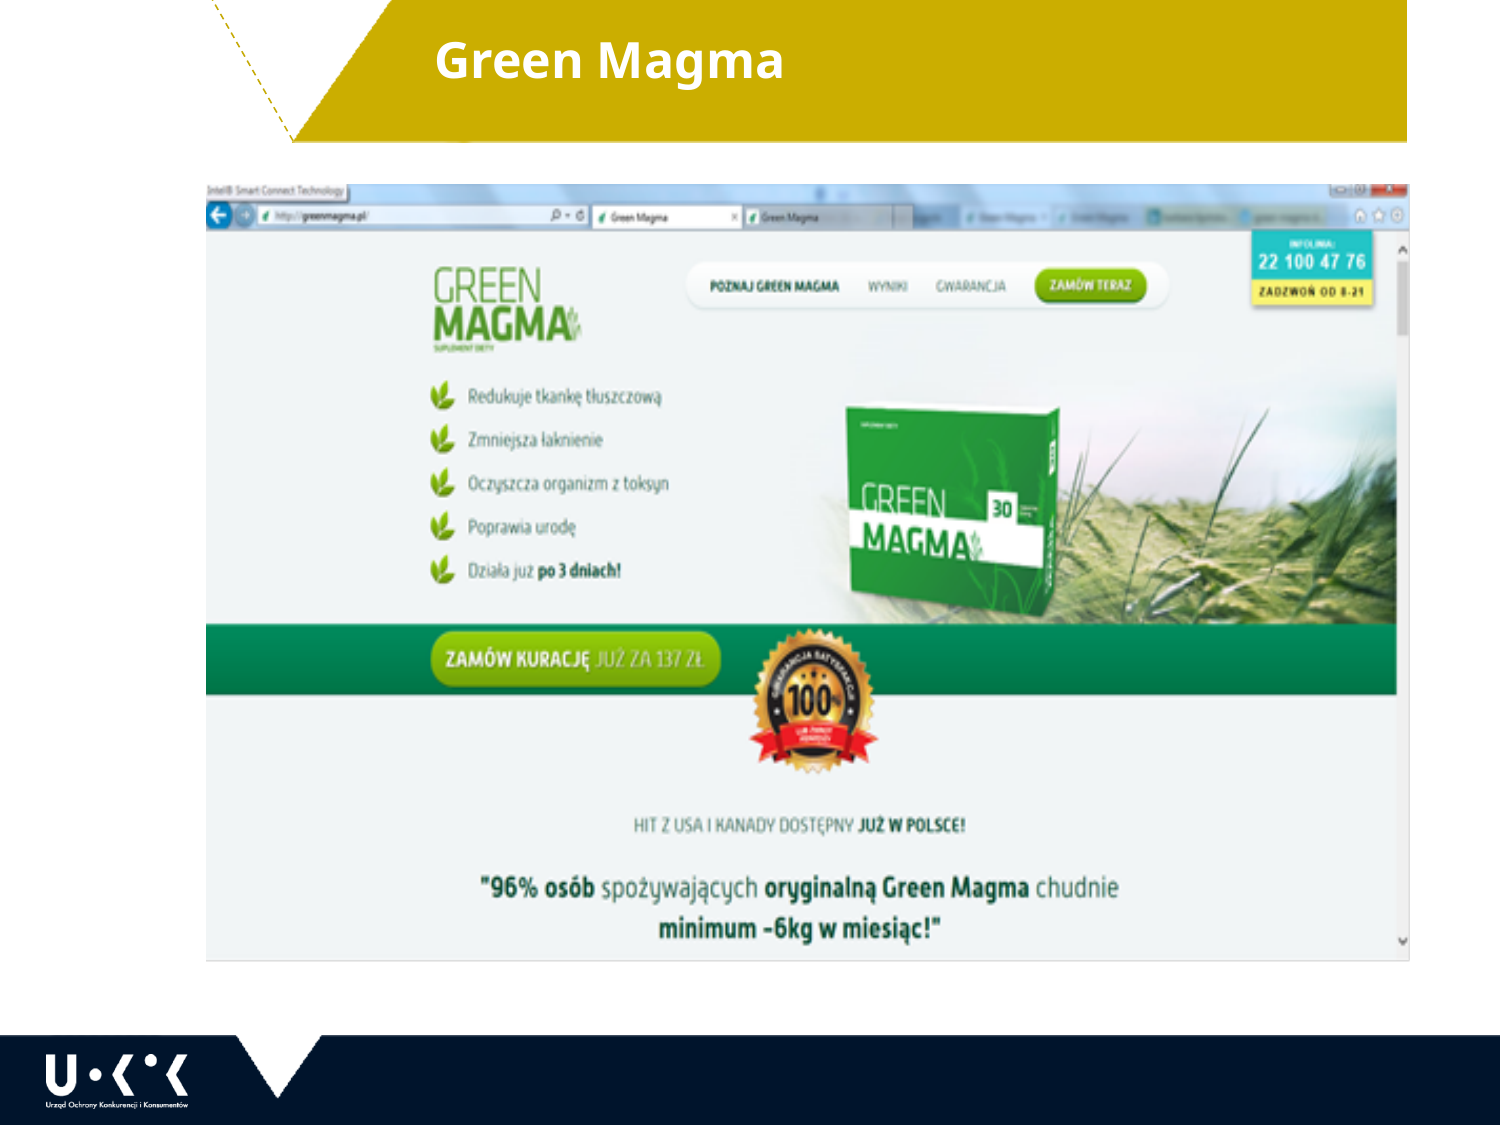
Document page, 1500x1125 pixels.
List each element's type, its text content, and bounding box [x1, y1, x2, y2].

list Green Magma [419, 21, 1353, 114]
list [206, 184, 1412, 965]
picture [0, 1035, 1500, 1125]
picture [292, 0, 1407, 143]
